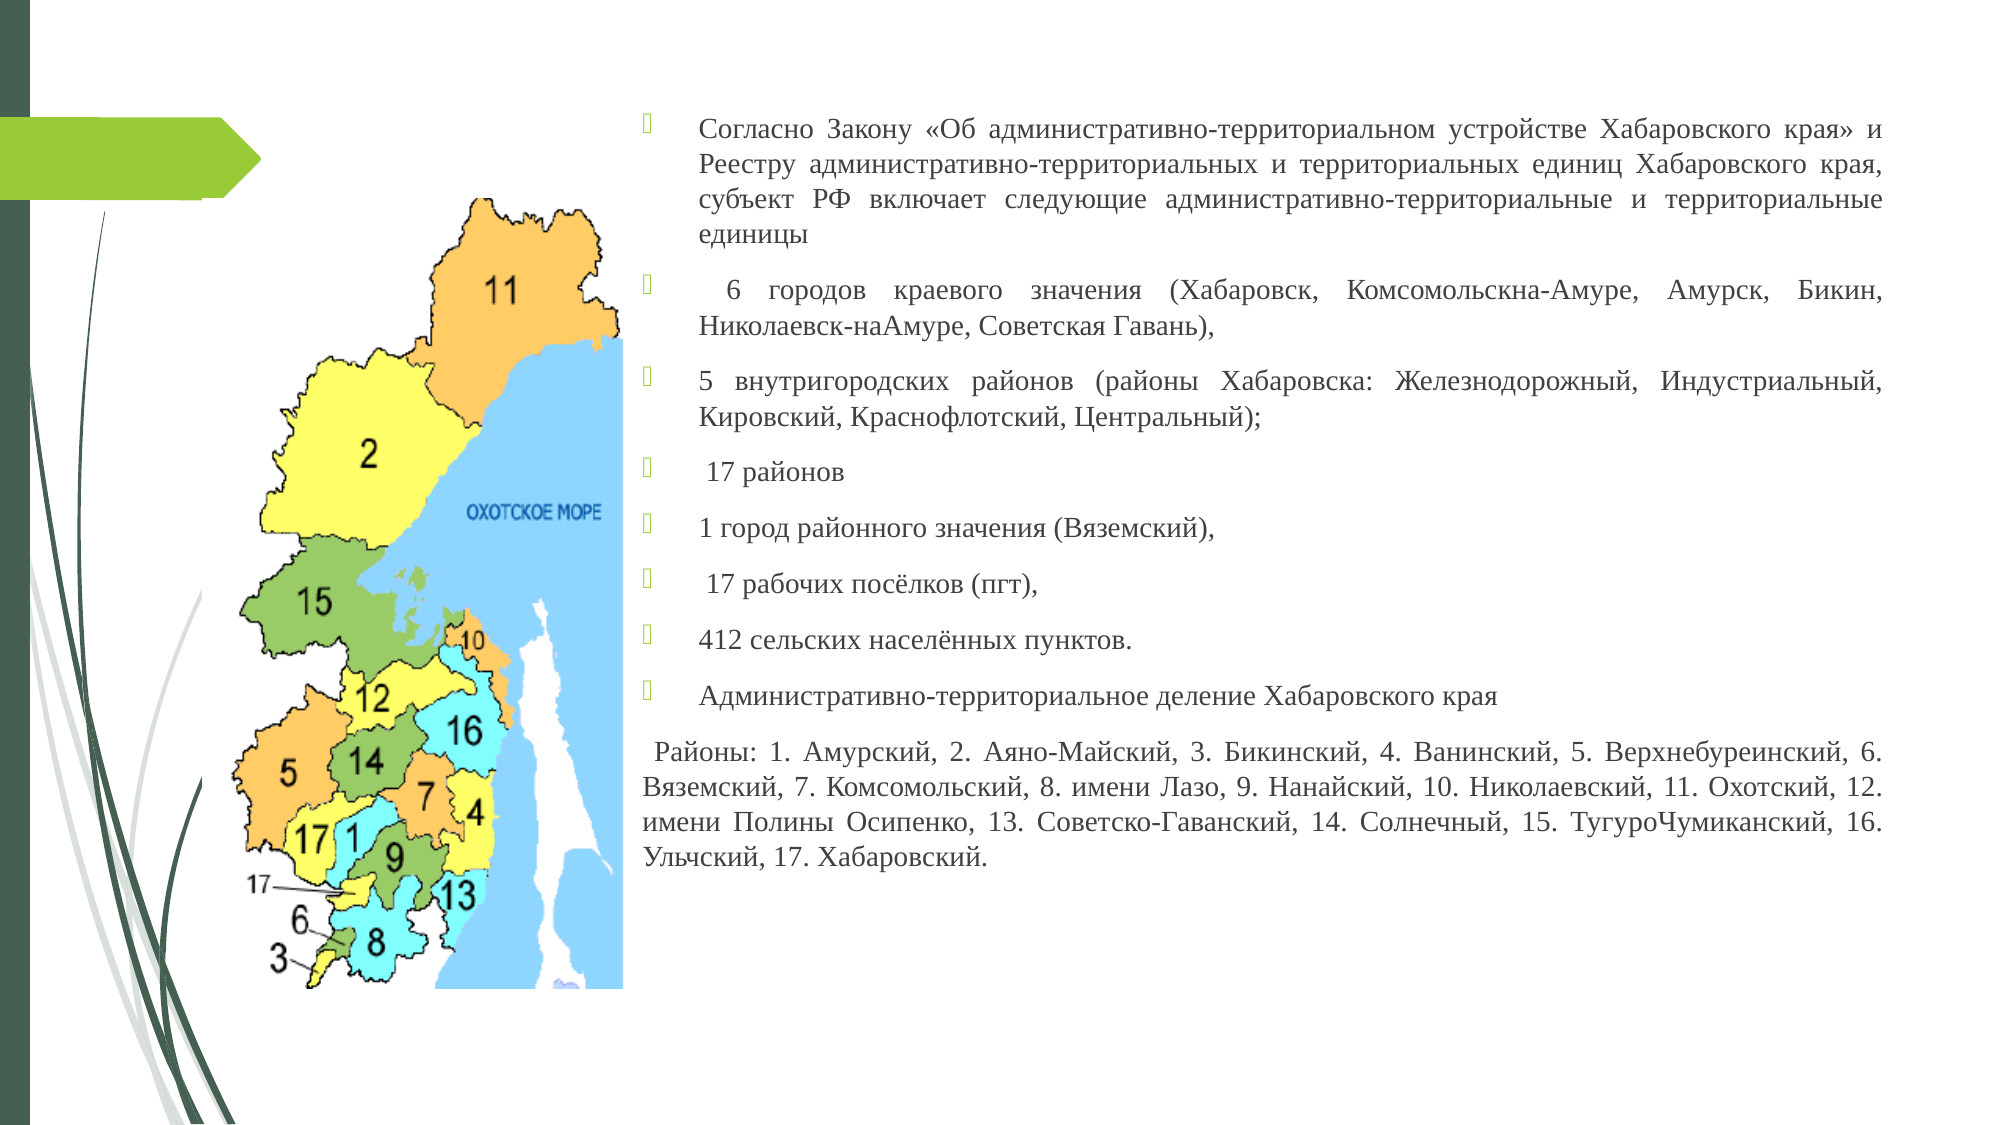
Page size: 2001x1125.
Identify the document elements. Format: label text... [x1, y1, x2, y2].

list Согласно Закону «Об административно-территориальном устройстве Хабаровского края» и Реестру административно-территориальных и территориальных единиц Хабаровского края, субъект РФ включает следующие административно-территориальные и территориальные единицы 6 городов краевого значения (Хабаровск, Комсомольскна-Амуре, Амурск, Бикин, Николаевск-наАмуре, Советская Гавань), 5 внутригородских районов (районы Хабаровска: Железнодорожный, Индустриальный, Кировский, Краснофлотский, Центральный); 17 районов 1 город районного значения (Вяземский), 17 рабочих посёлков (пгт), 412 сельских населённых пунктов. Административно-территориальное деление Хабаровского края Районы: 1. Амурский, 2. Аяно-Майский, 3. Бикинский, 4. Ванинский, 5. Верхнебуреинский, 6. Вяземский, 7. Комсомольский, 8. имени Лазо, 9. Нанайский, 10. Николаевский, 11. Охотский, 12. имени Полины Осипенко, 13. Советско-Гаванский, 14. Солнечный, 15. ТугуроЧумиканский, 16. Ульчский, 17. Хабаровский. [627, 101, 1900, 990]
picture [201, 198, 628, 990]
